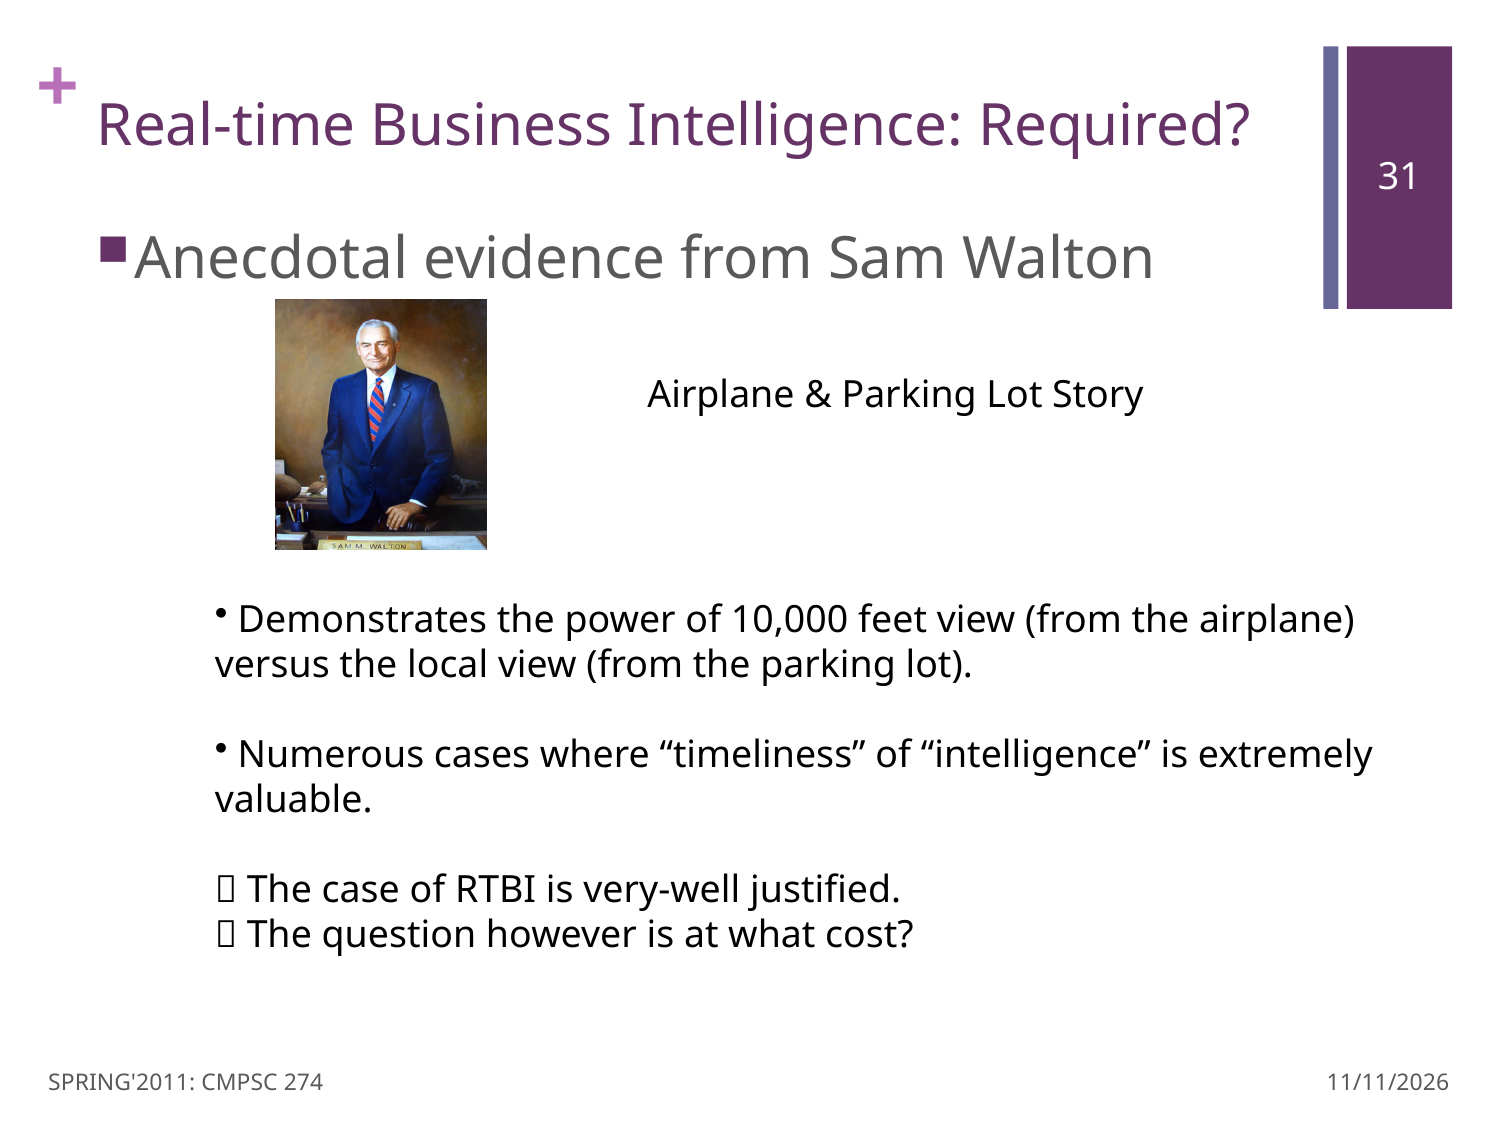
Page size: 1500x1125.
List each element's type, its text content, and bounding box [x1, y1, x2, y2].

list Anecdotal evidence from Sam Walton [81, 212, 1322, 1005]
footer SPRING'2011: CMPSC 274 [33, 1053, 1038, 1114]
text_box Airplane & Parking Lot Story [632, 362, 1169, 423]
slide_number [1114, 1053, 1465, 1114]
text_box Demonstrates the power of 10,000 feet view (from the airplane) versus the local view (from the parking lot). Numerous cases where “timeliness” of “intelligence” is extremely valuable.  The case of RTBI is very-well justified.  The question however is at what cost? [199, 587, 1413, 963]
picture [274, 299, 488, 551]
title Real-time Business Intelligence: Required? [81, 79, 1322, 188]
